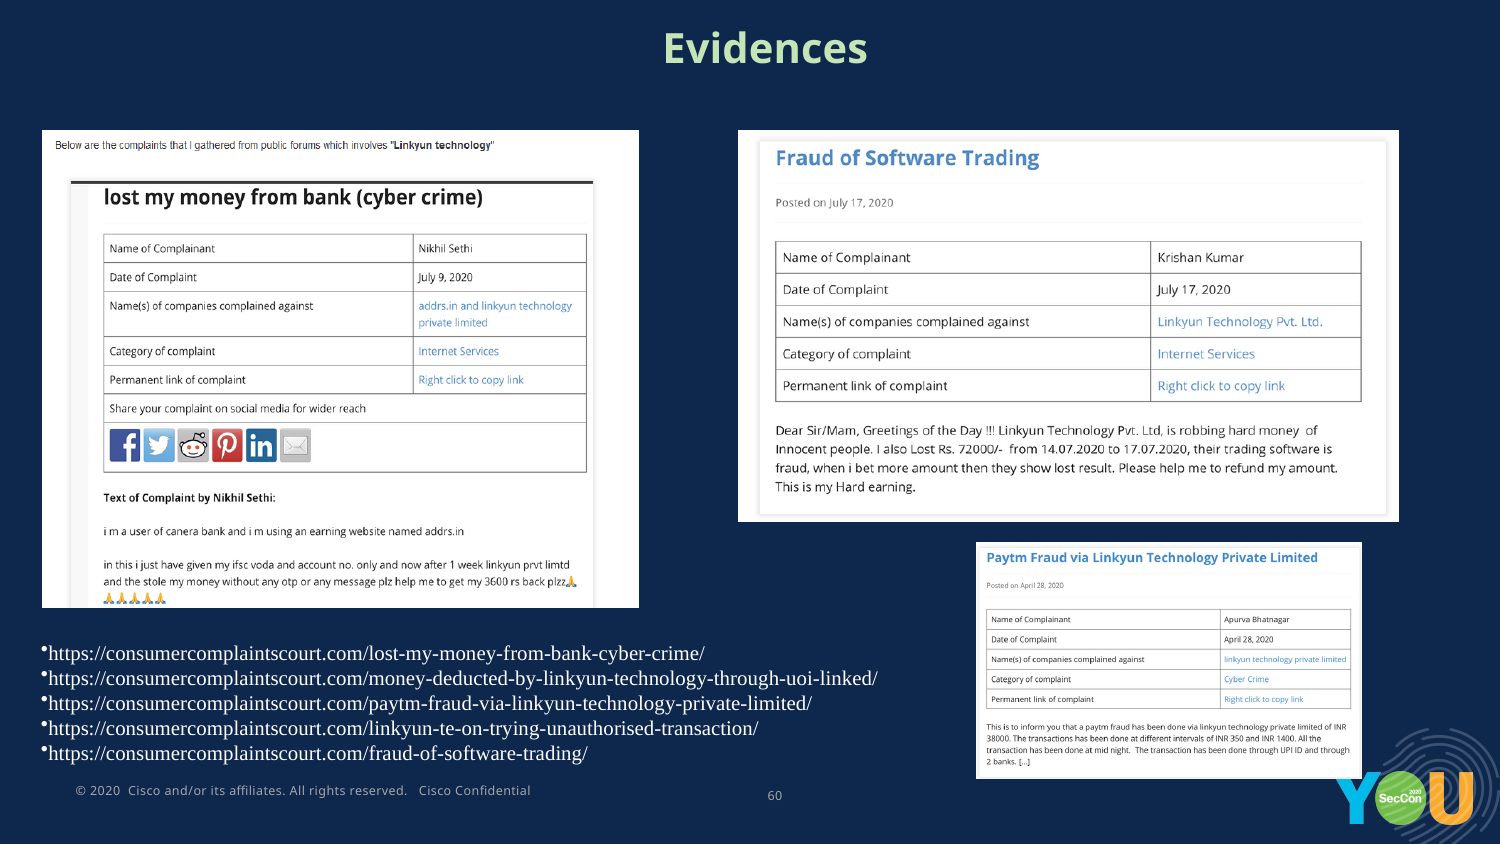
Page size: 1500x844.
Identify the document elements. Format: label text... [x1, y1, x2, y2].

picture [42, 130, 639, 608]
text_box https://consumercomplaintscourt.com/lost-my-money-from-bank-cyber-crime/ https://consumercomplaintscourt.com/money-deducted-by-linkyun-technology-through-uoi-linked/ https://consumercomplaintscourt.com/paytm-fraud-via-linkyun-technology-private-limited/ https://consumercomplaintscourt.com/linkyun-te-on-trying-unauthorised-transaction/ https://consumercomplaintscourt.com/fraud-of-software-trading/ [25, 631, 927, 772]
picture [738, 130, 1400, 522]
picture [976, 542, 1500, 844]
title Evidences [638, 15, 893, 87]
